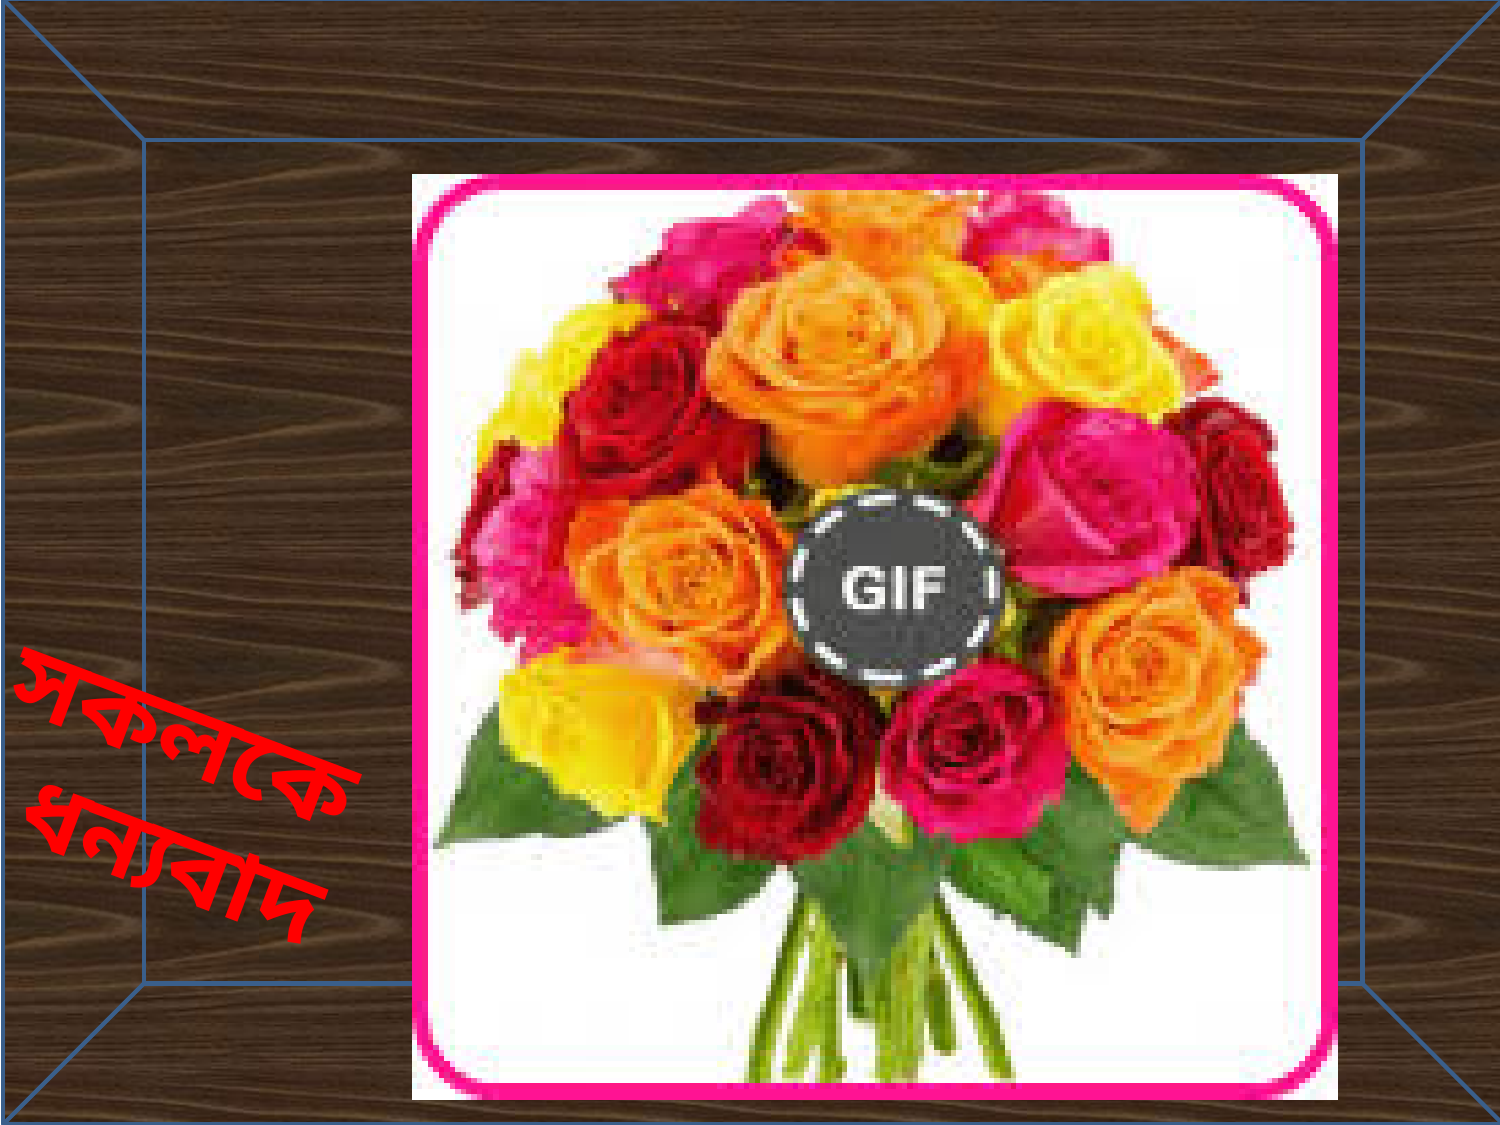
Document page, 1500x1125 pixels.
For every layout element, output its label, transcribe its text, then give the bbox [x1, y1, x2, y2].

text_box [1, 0, 1500, 1125]
picture [412, 174, 1338, 1101]
text_box সকলকে ধন্যবাদ [0, 599, 407, 1016]
